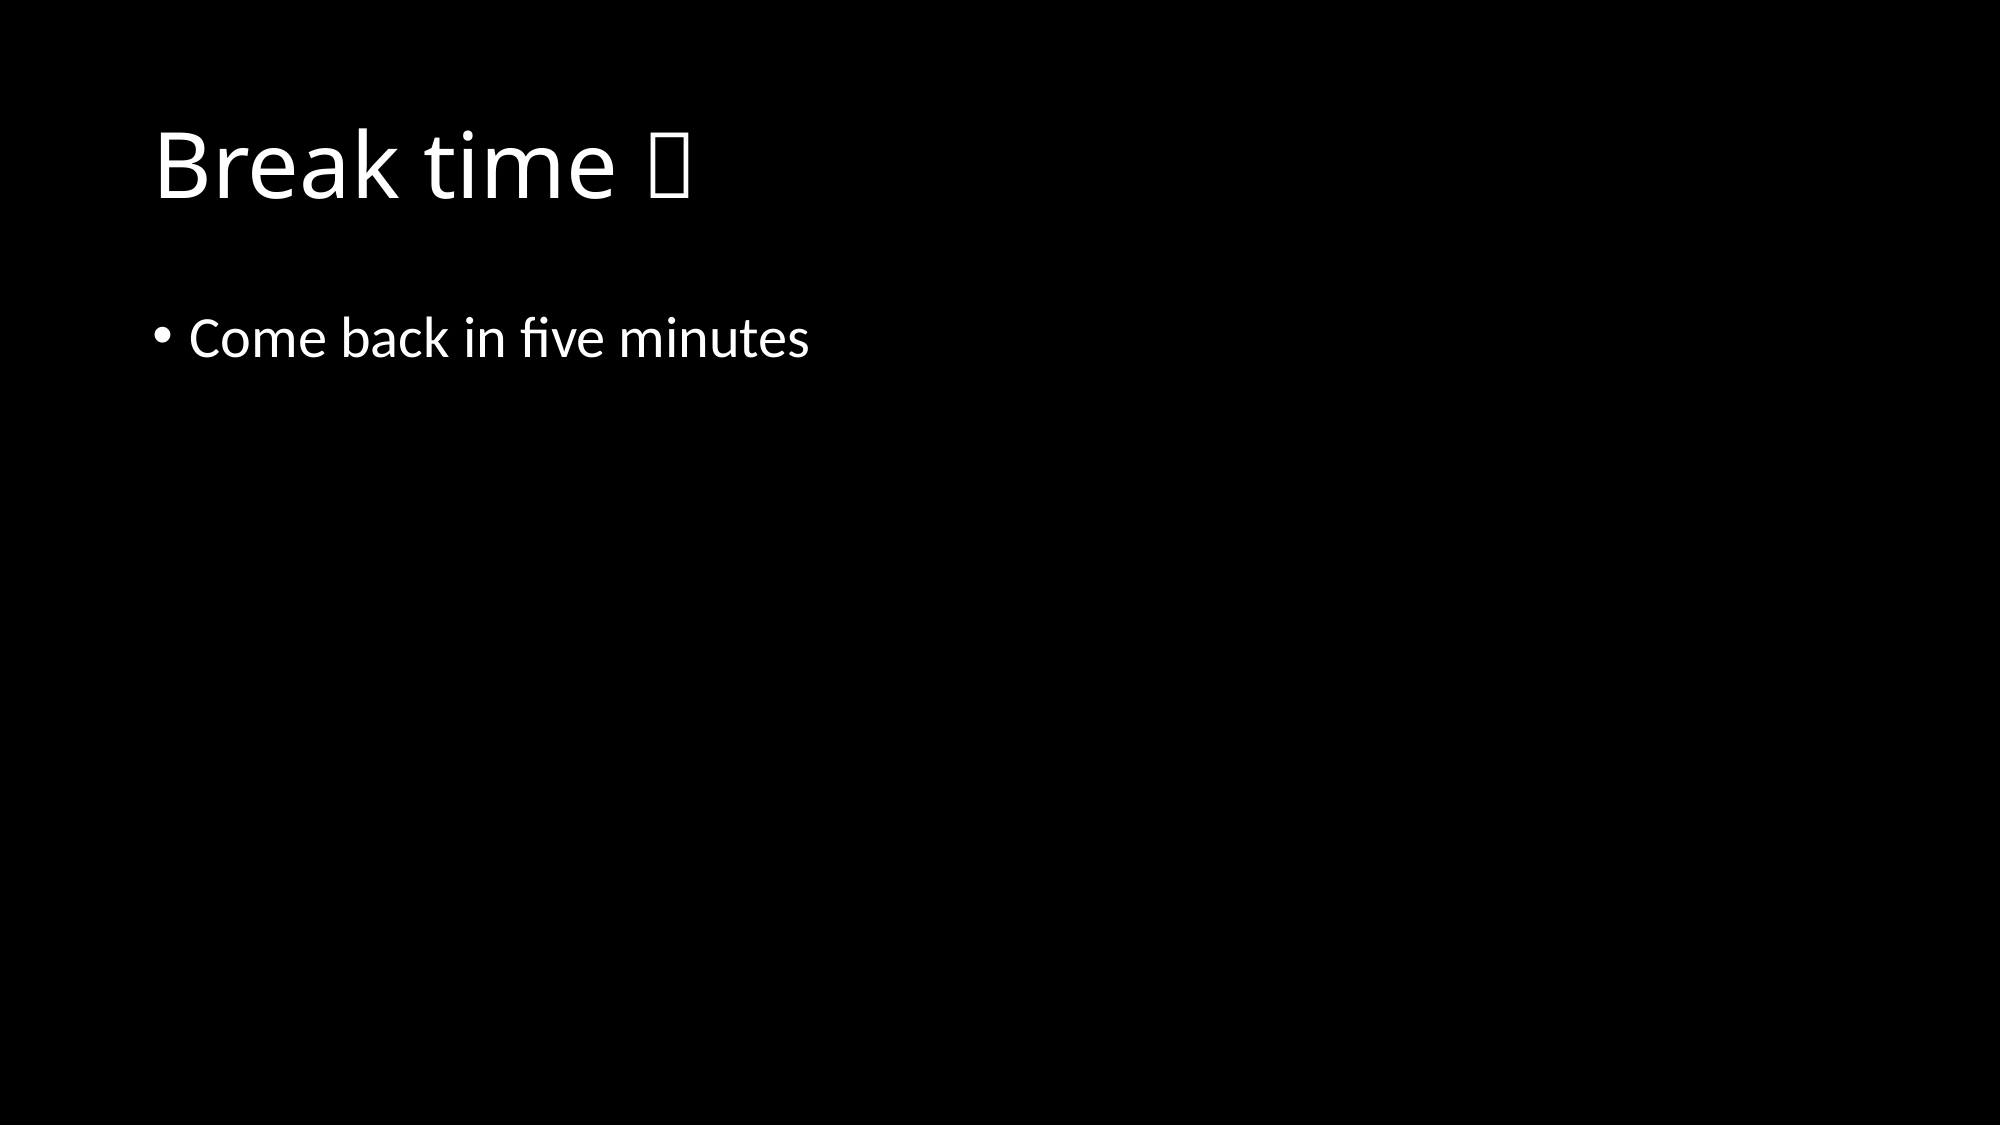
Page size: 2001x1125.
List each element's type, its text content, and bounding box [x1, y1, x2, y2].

title Break time  [137, 59, 1863, 278]
list Come back in five minutes [137, 299, 1863, 1014]
